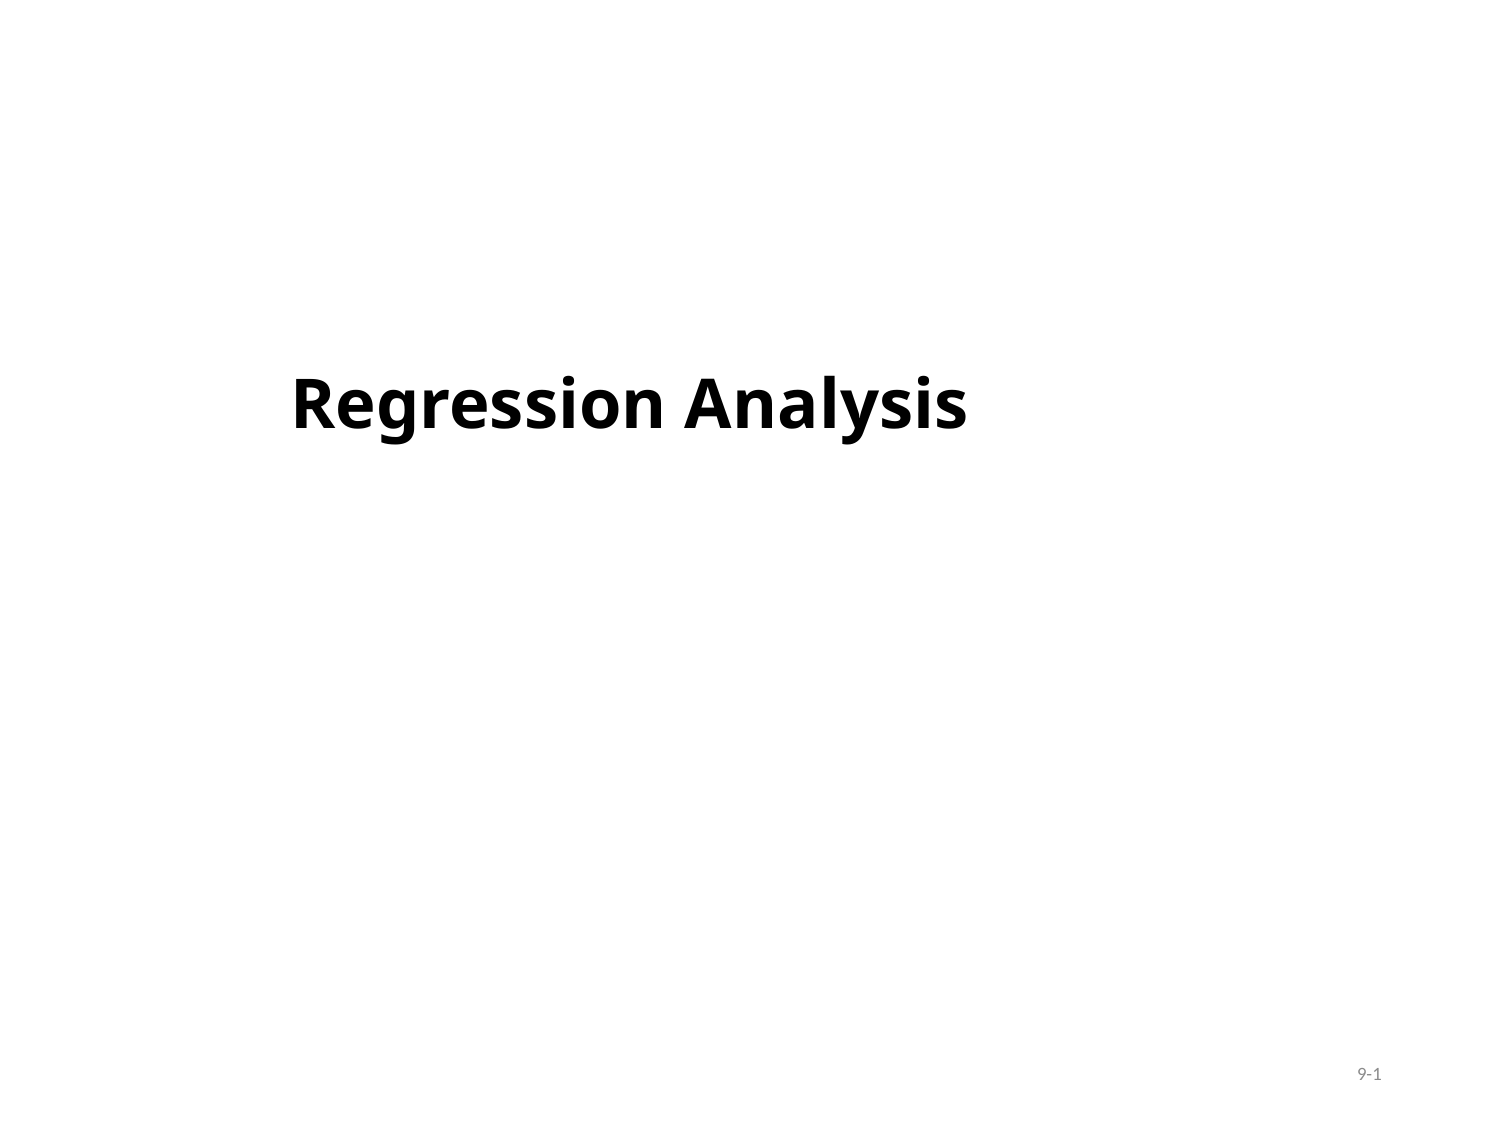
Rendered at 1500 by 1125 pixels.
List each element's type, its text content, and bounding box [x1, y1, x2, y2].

title Regression Analysis [275, 237, 1500, 500]
slide_number 9-1 [1059, 1042, 1397, 1103]
